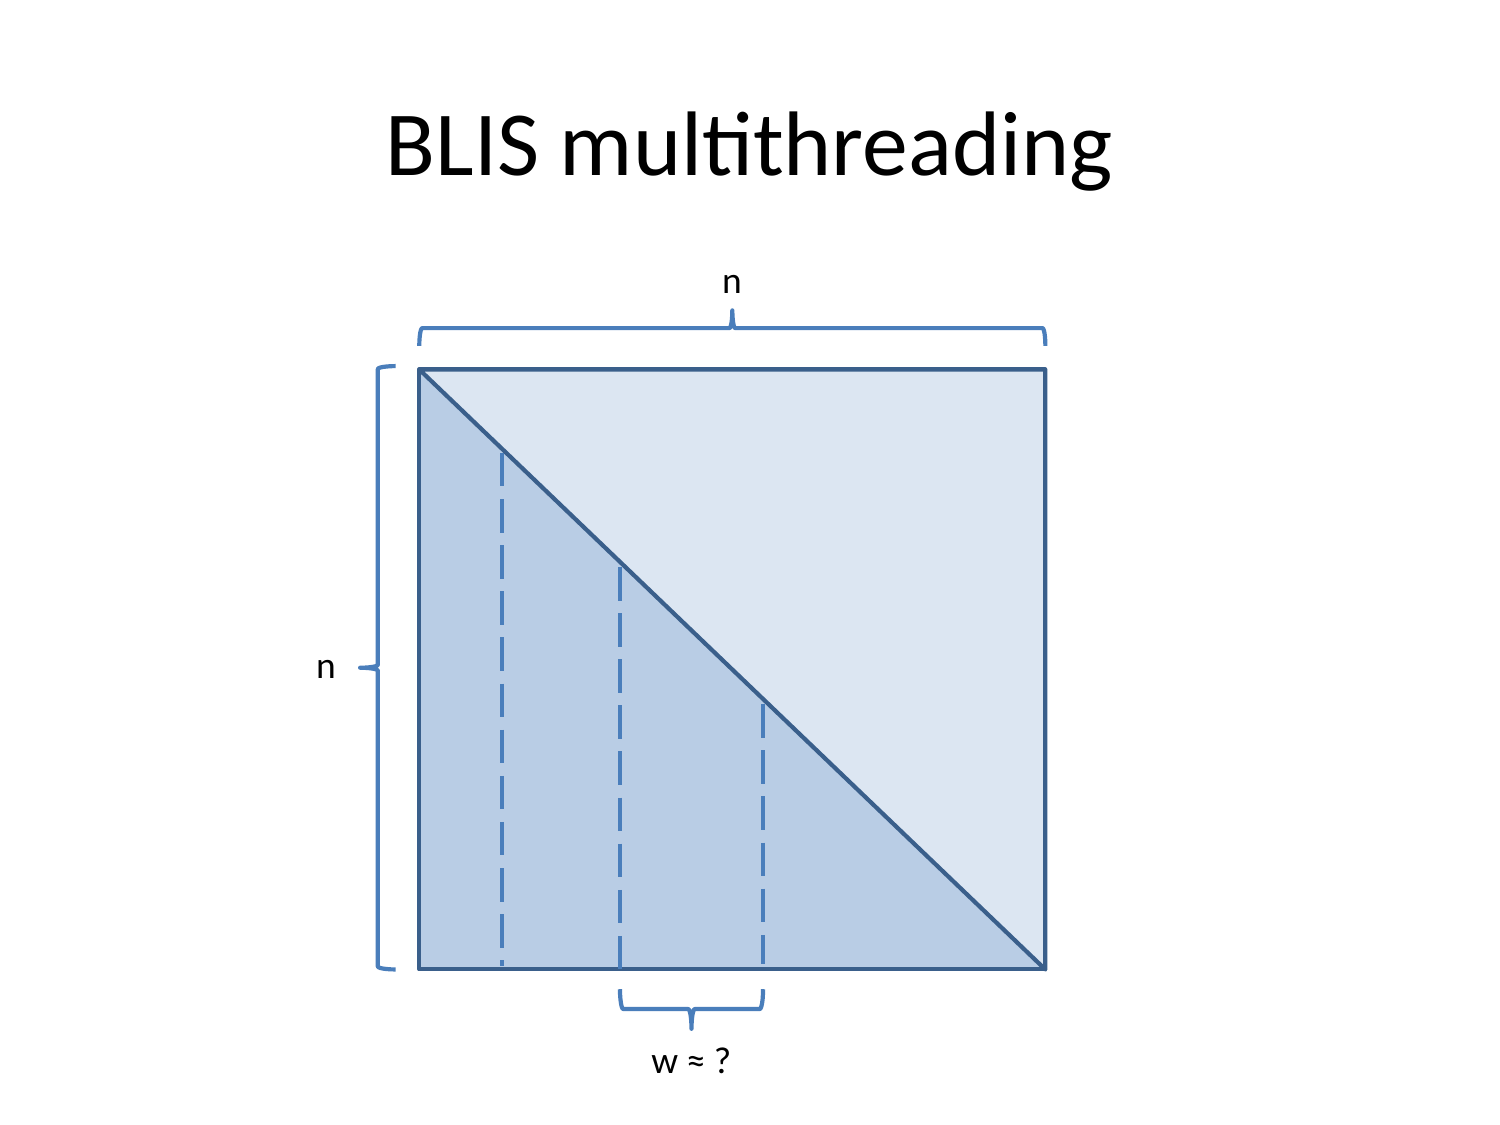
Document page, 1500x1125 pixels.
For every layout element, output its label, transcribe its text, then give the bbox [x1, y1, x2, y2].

title BLIS multithreading [75, 45, 1425, 233]
text_box n [301, 634, 351, 694]
text_box [504, 455, 620, 971]
text_box [619, 989, 764, 1028]
text_box [417, 367, 1048, 972]
text_box [417, 372, 501, 971]
text_box n [707, 248, 757, 308]
text_box [359, 365, 396, 971]
text_box [418, 309, 1047, 346]
text_box [622, 568, 1042, 971]
text_box w ≈ ? [636, 1028, 747, 1089]
